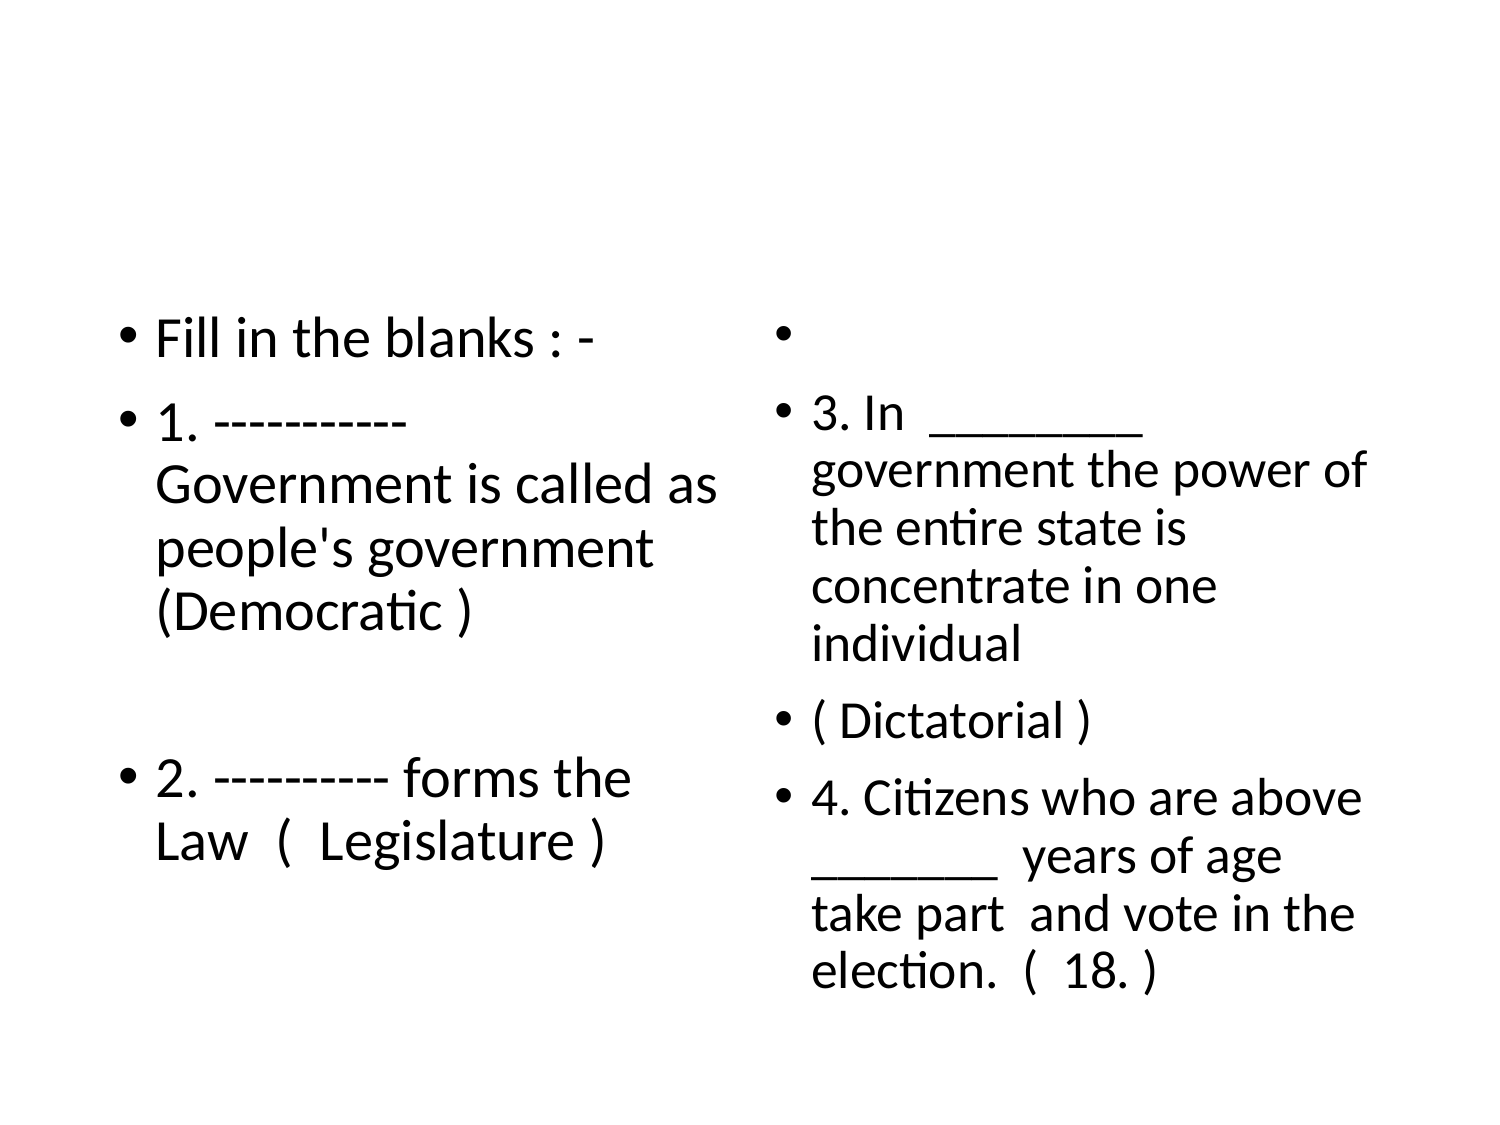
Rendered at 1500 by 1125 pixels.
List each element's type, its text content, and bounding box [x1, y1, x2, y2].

list 3. In ________ government the power of the entire state is concentrate in one individual ( Dictatorial ) 4. Citizens who are above _______ years of age take part and vote in the election. ( 18. ) [759, 299, 1397, 1014]
list Fill in the blanks : - 1. ----------- Government is called as people's government (Democratic ) 2. ---------- forms the Law ( Legislature ) [103, 299, 741, 1014]
